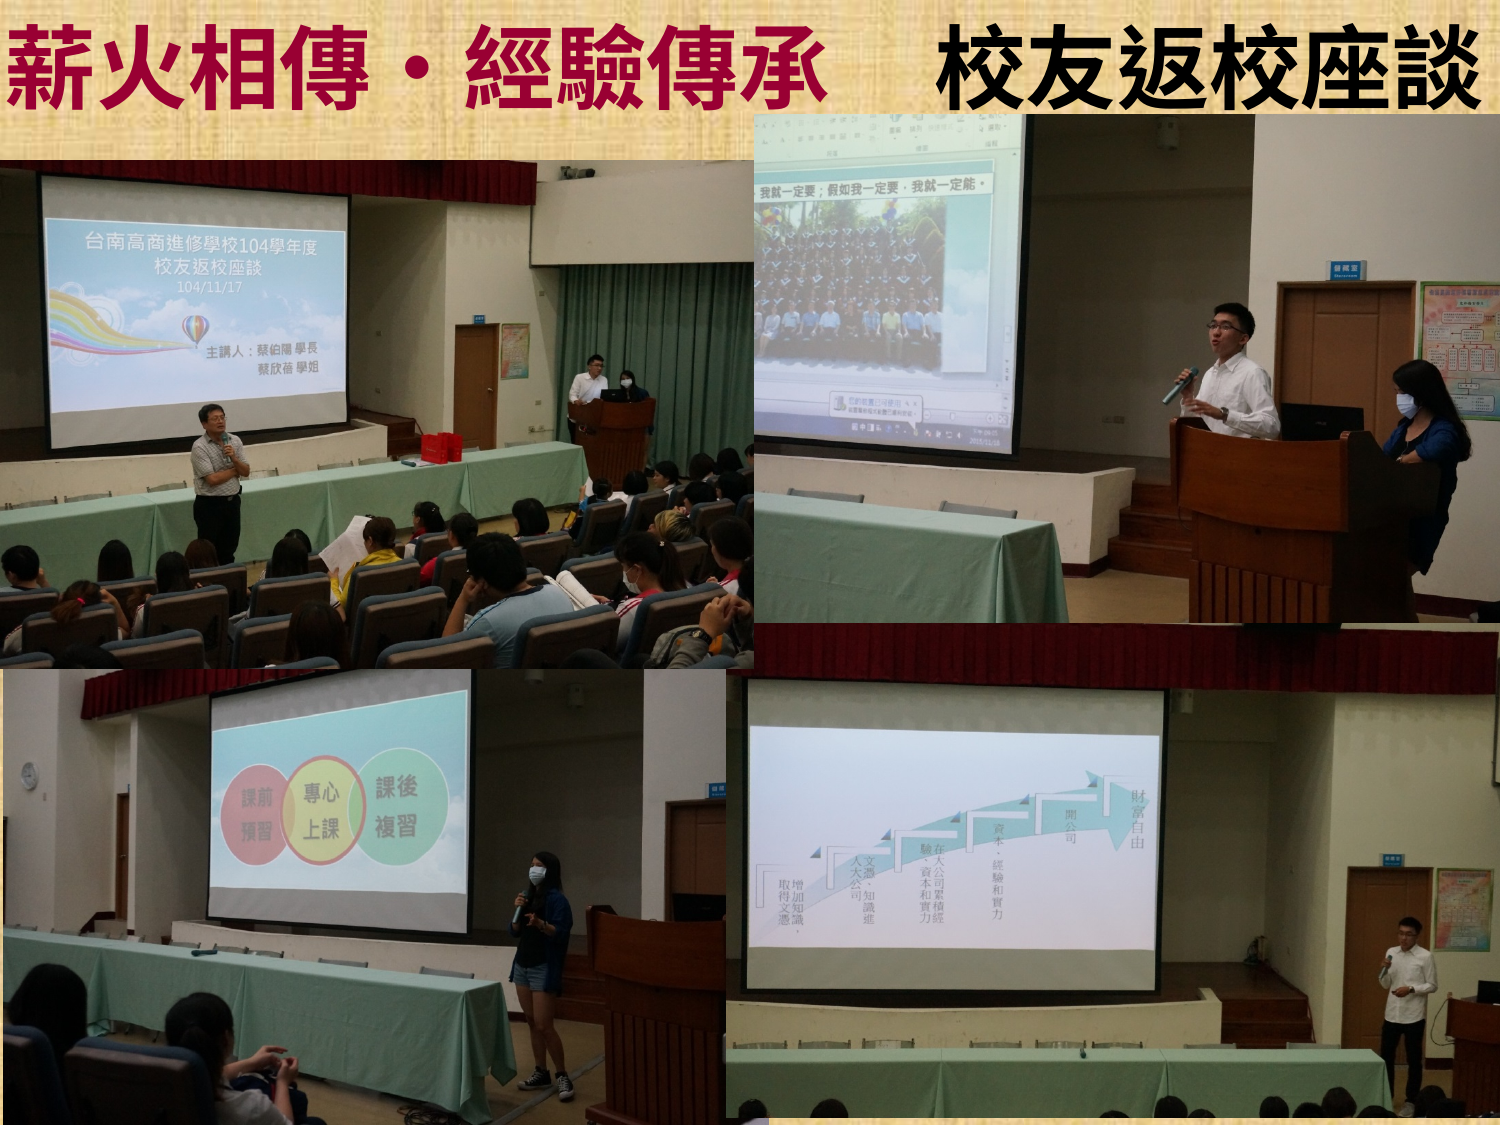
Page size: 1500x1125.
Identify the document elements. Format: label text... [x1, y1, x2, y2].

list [0, 160, 755, 669]
title 薪火相傳‧經驗傳承 校友返校座談 [0, 0, 1500, 159]
picture [0, 114, 1500, 1125]
